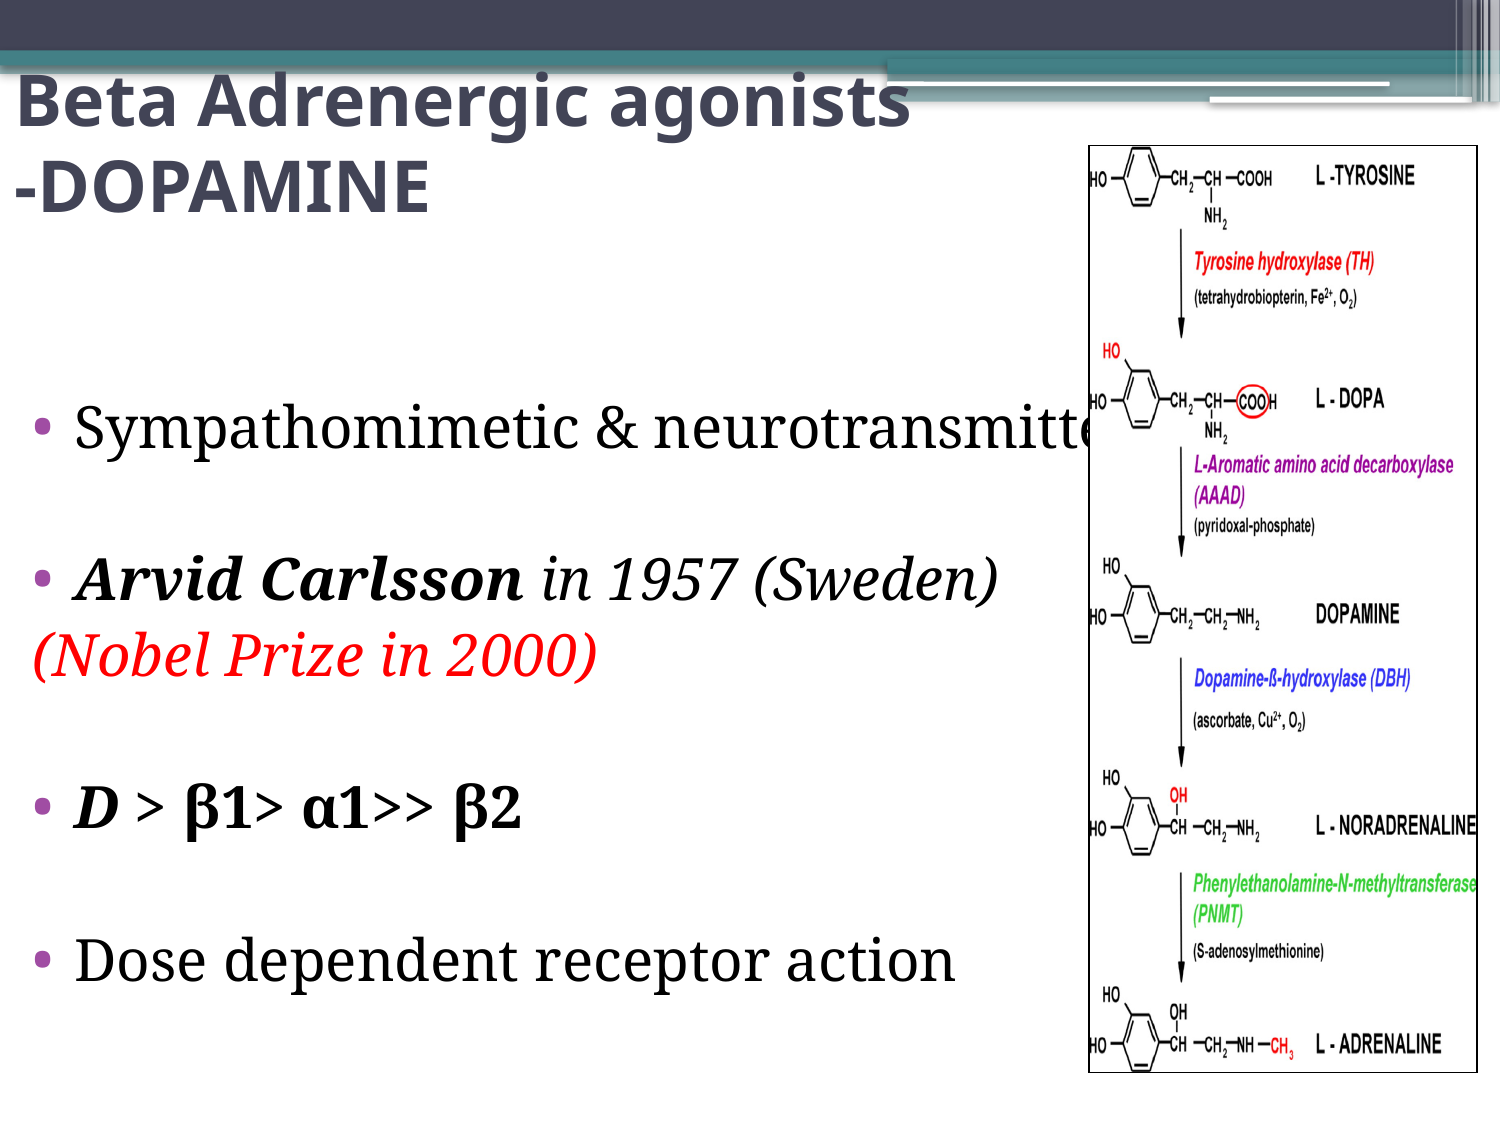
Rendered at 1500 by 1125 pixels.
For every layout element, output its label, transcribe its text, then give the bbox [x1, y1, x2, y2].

picture [1089, 145, 1477, 1073]
title Beta Adrenergic agonists -DOPAMINE [0, 46, 1163, 235]
list Sympathomimetic & neurotransmitter Arvid Carlsson in 1957 (Sweden) (Nobel Prize in 2000) D > β1> α1>> β2 Dose dependent receptor action [0, 382, 1172, 1125]
